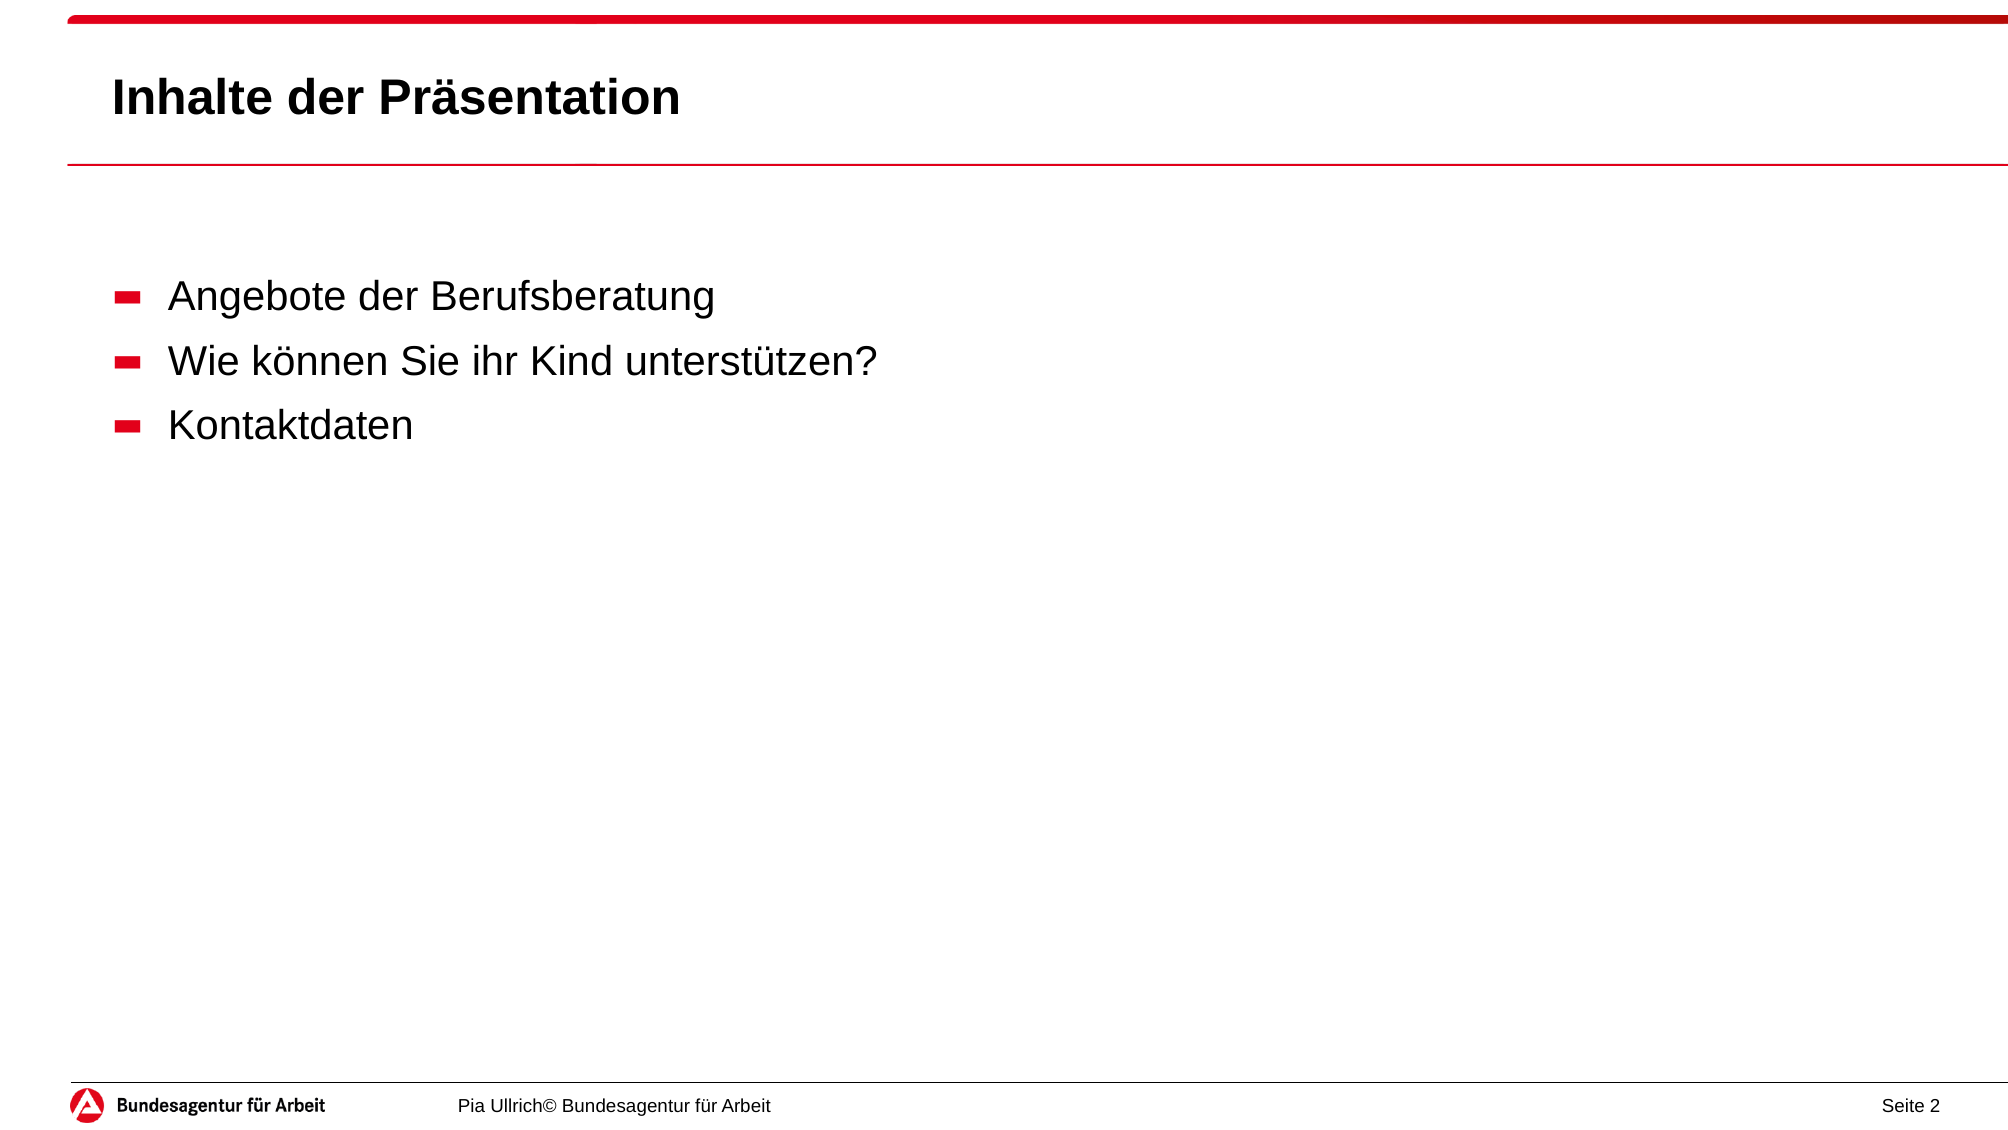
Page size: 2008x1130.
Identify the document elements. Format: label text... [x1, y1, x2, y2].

list Angebote der Berufsberatung Wie können Sie ihr Kind unterstützen? Kontaktdaten [96, 196, 1937, 1040]
picture [70, 1088, 325, 1123]
title Inhalte der Präsentation [96, 57, 1937, 165]
slide_number Seite 2 [1813, 1082, 1956, 1128]
footer Pia Ullrich© Bundesagentur für Arbeit [442, 1082, 1802, 1128]
picture [14, 15, 2008, 166]
